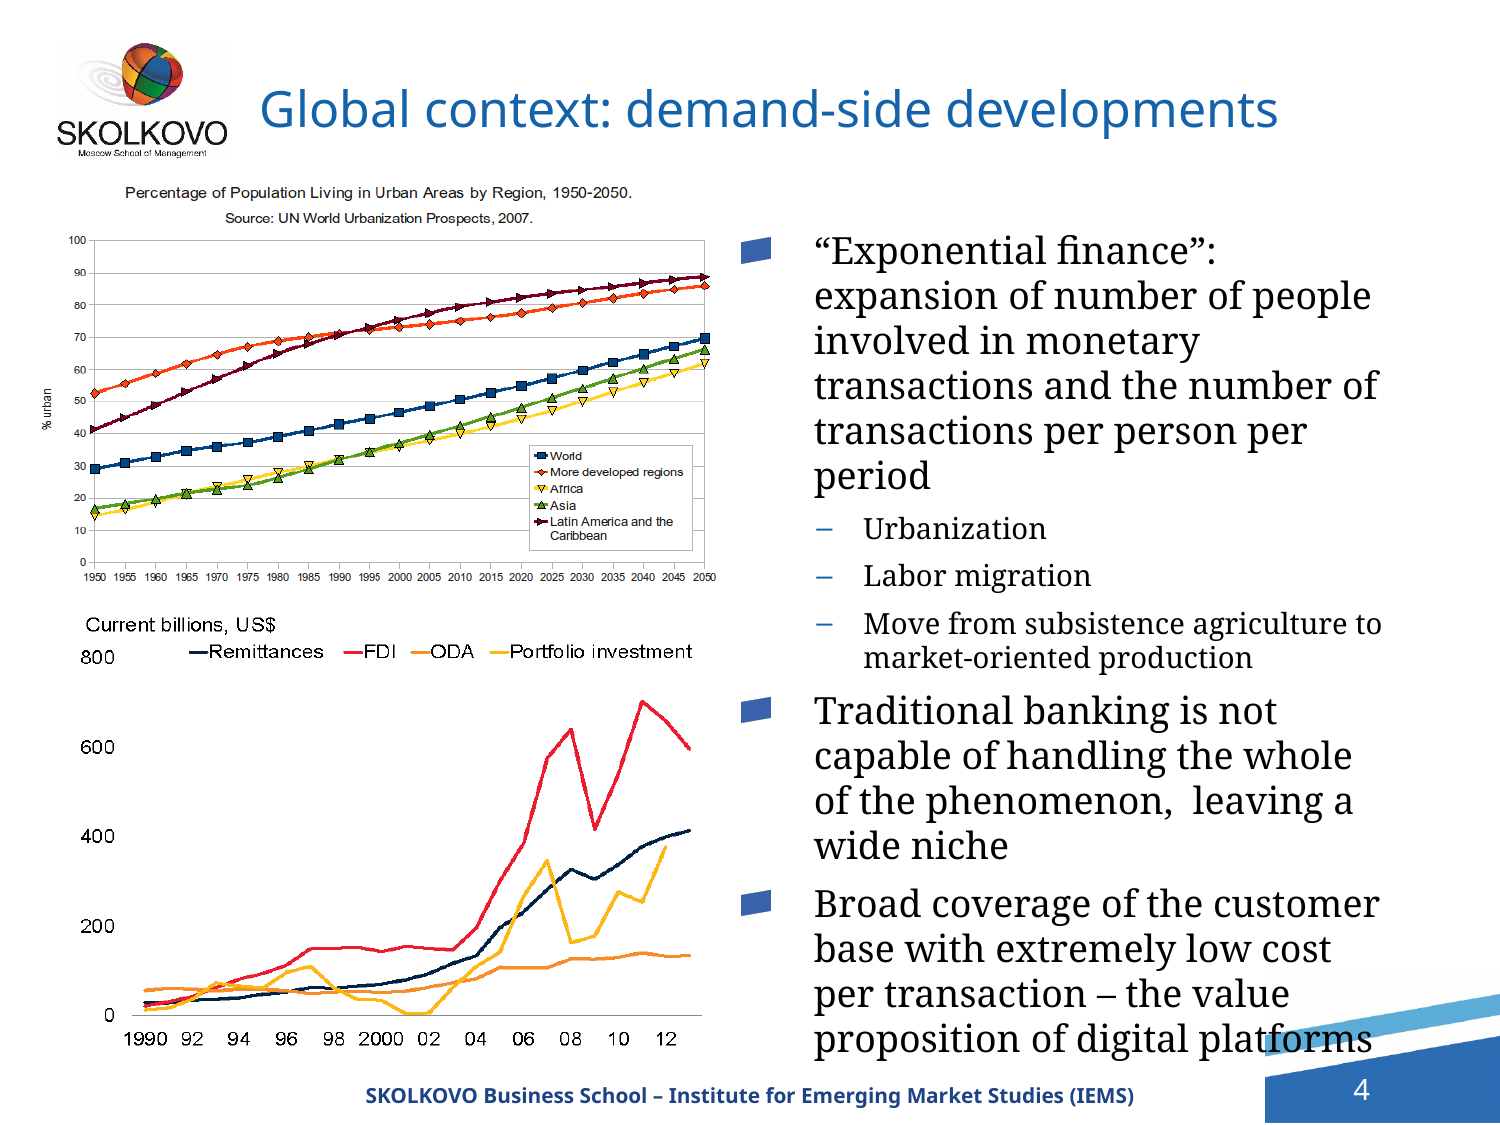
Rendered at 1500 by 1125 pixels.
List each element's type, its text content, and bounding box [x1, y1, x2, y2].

picture [1265, 970, 1500, 1123]
picture [741, 696, 771, 723]
footer SKOLKOVO Business School – Institute for Emerging Market Studies (IEMS) [123, 1068, 1376, 1123]
picture [80, 609, 703, 1050]
title Global context: demand-side developments [253, 37, 1438, 144]
picture [29, 177, 727, 599]
list “Exponential finance”: expansion of number of people involved in monetary transactions and the number of transactions per person per period Urbanization Labor migration Move from subsistence agriculture to market-oriented production Traditional banking is not capable of handling the whole of the phenomenon, leaving a wide niche Broad coverage of the customer base with extremely low cost per transaction – the value proposition of digital platforms [726, 219, 1400, 976]
picture [741, 236, 771, 264]
picture [741, 889, 771, 916]
picture [57, 43, 227, 158]
